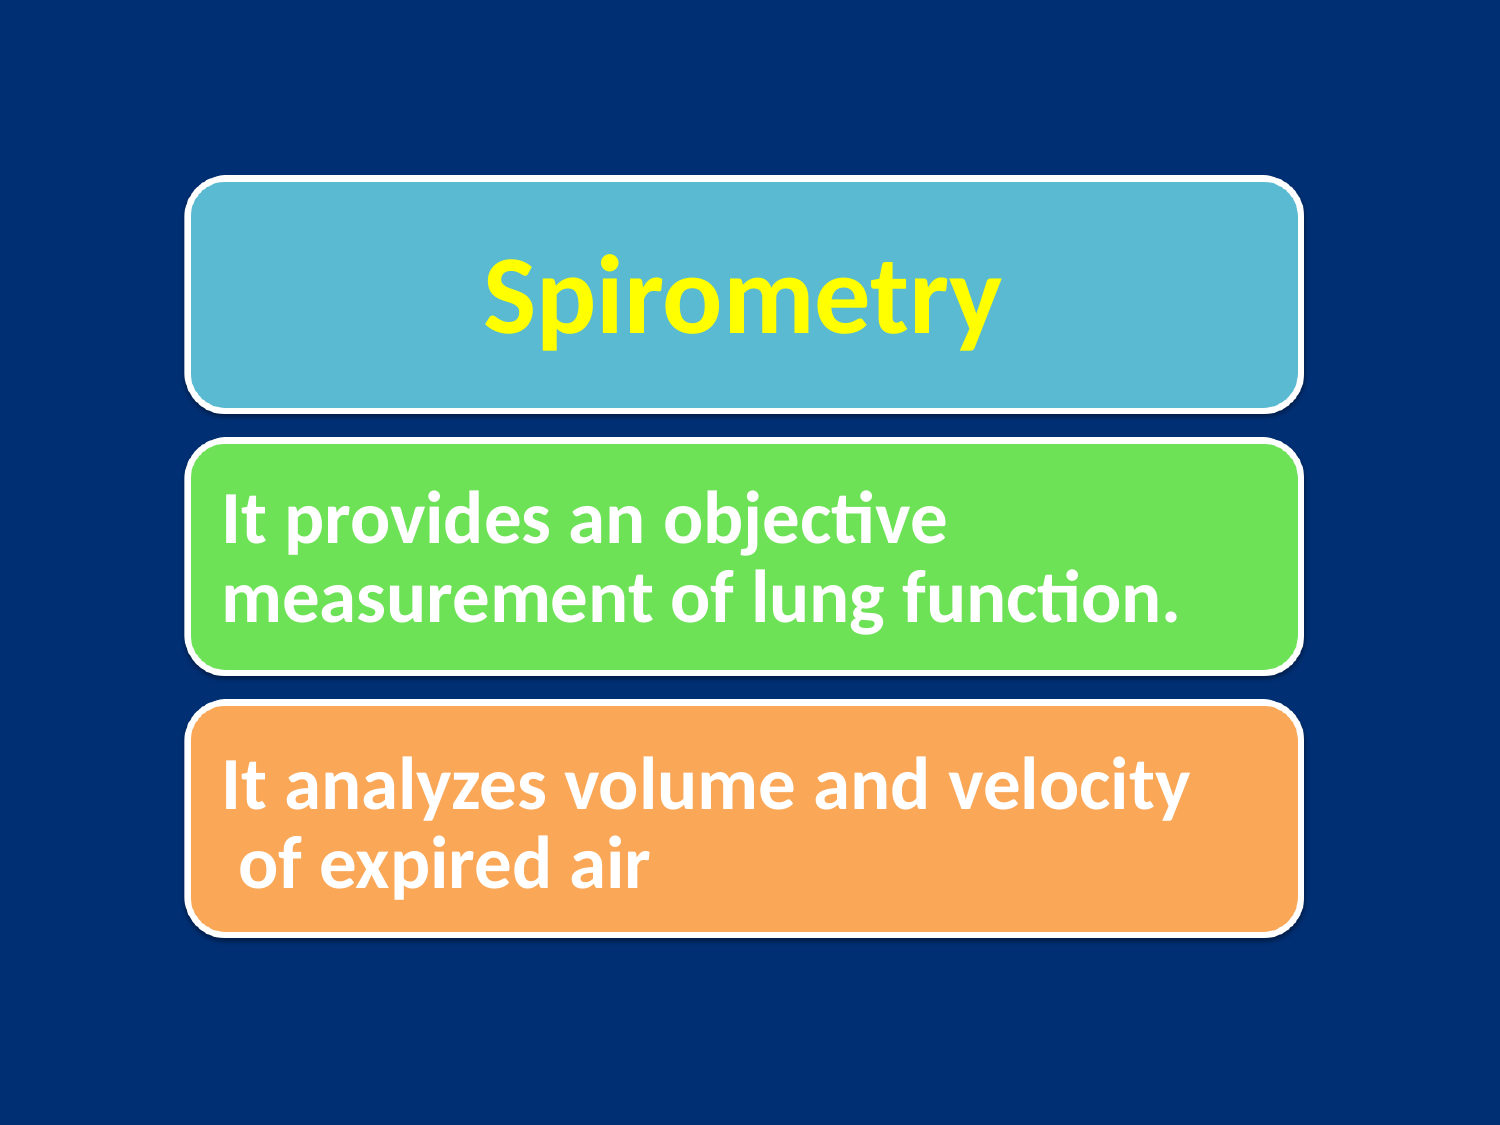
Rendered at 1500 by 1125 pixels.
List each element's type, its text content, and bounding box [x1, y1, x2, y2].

text_box [184, 699, 1304, 938]
title Spirometry [481, 221, 1008, 410]
text_box [184, 437, 1304, 676]
text_box [176, 171, 1312, 424]
text_box [176, 695, 1312, 949]
text_box [176, 433, 1312, 686]
text_box [184, 175, 1304, 414]
text_box It provides an objective measurement of lung function. It analyzes volume and velocity of expired air [219, 478, 1198, 904]
